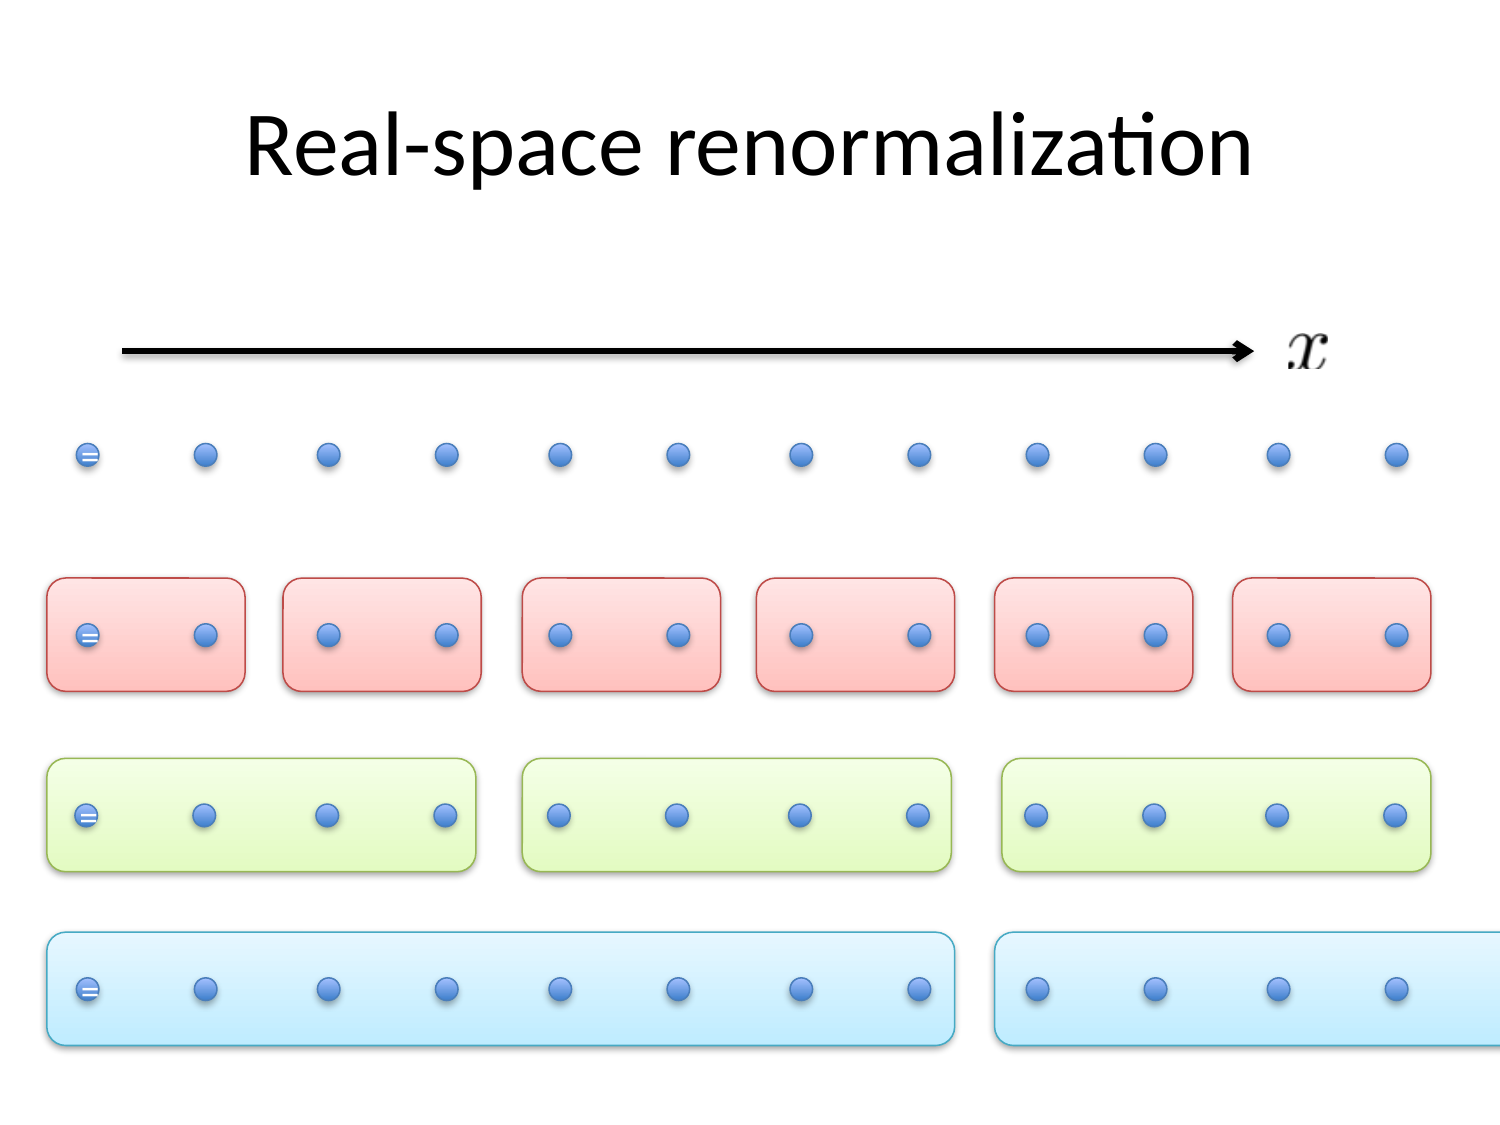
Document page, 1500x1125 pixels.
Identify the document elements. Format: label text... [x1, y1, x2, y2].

text_box [316, 623, 341, 648]
text_box [1384, 977, 1409, 1002]
text_box [46, 577, 246, 693]
text_box [282, 577, 483, 693]
text_box [1024, 803, 1049, 828]
text_box [1143, 442, 1168, 467]
text_box [907, 623, 932, 648]
text_box [1266, 977, 1291, 1002]
text_box [1143, 977, 1168, 1002]
text_box [1001, 757, 1432, 873]
text_box [1266, 623, 1291, 648]
picture [1288, 333, 1329, 370]
text_box = [75, 623, 100, 648]
text_box [434, 623, 459, 648]
text_box [46, 931, 956, 1047]
text_box = [75, 977, 100, 1002]
text_box [666, 442, 691, 467]
text_box [789, 623, 814, 648]
text_box [193, 623, 218, 648]
text_box = [75, 442, 100, 467]
text_box [316, 442, 341, 467]
text_box [521, 757, 953, 873]
text_box [546, 803, 571, 828]
text_box [1266, 442, 1291, 467]
text_box [787, 803, 812, 828]
text_box [789, 977, 814, 1002]
text_box [1143, 623, 1168, 648]
text_box [434, 442, 459, 467]
text_box [907, 442, 932, 467]
text_box [666, 623, 691, 648]
text_box [521, 577, 722, 693]
text_box [1025, 623, 1050, 648]
text_box [434, 977, 459, 1002]
text_box [1384, 623, 1409, 648]
text_box [1025, 977, 1050, 1002]
text_box [755, 577, 956, 693]
text_box [664, 803, 689, 828]
title Real-space renormalization [75, 45, 1425, 233]
text_box [548, 623, 573, 648]
text_box [1142, 803, 1167, 828]
text_box = [74, 803, 99, 828]
text_box [433, 803, 458, 828]
text_box [193, 442, 218, 467]
text_box [192, 803, 217, 828]
text_box [315, 803, 340, 828]
text_box [907, 977, 932, 1002]
text_box [46, 757, 477, 873]
text_box [905, 803, 930, 828]
text_box [993, 577, 1194, 693]
text_box [993, 931, 1500, 1047]
text_box [666, 977, 691, 1002]
text_box [548, 977, 573, 1002]
text_box [316, 977, 341, 1002]
text_box [548, 442, 573, 467]
text_box [1265, 803, 1290, 828]
text_box [789, 442, 814, 467]
text_box [193, 977, 218, 1002]
text_box [1383, 803, 1408, 828]
text_box [1025, 442, 1050, 467]
text_box [1384, 442, 1409, 467]
text_box [1231, 577, 1432, 693]
